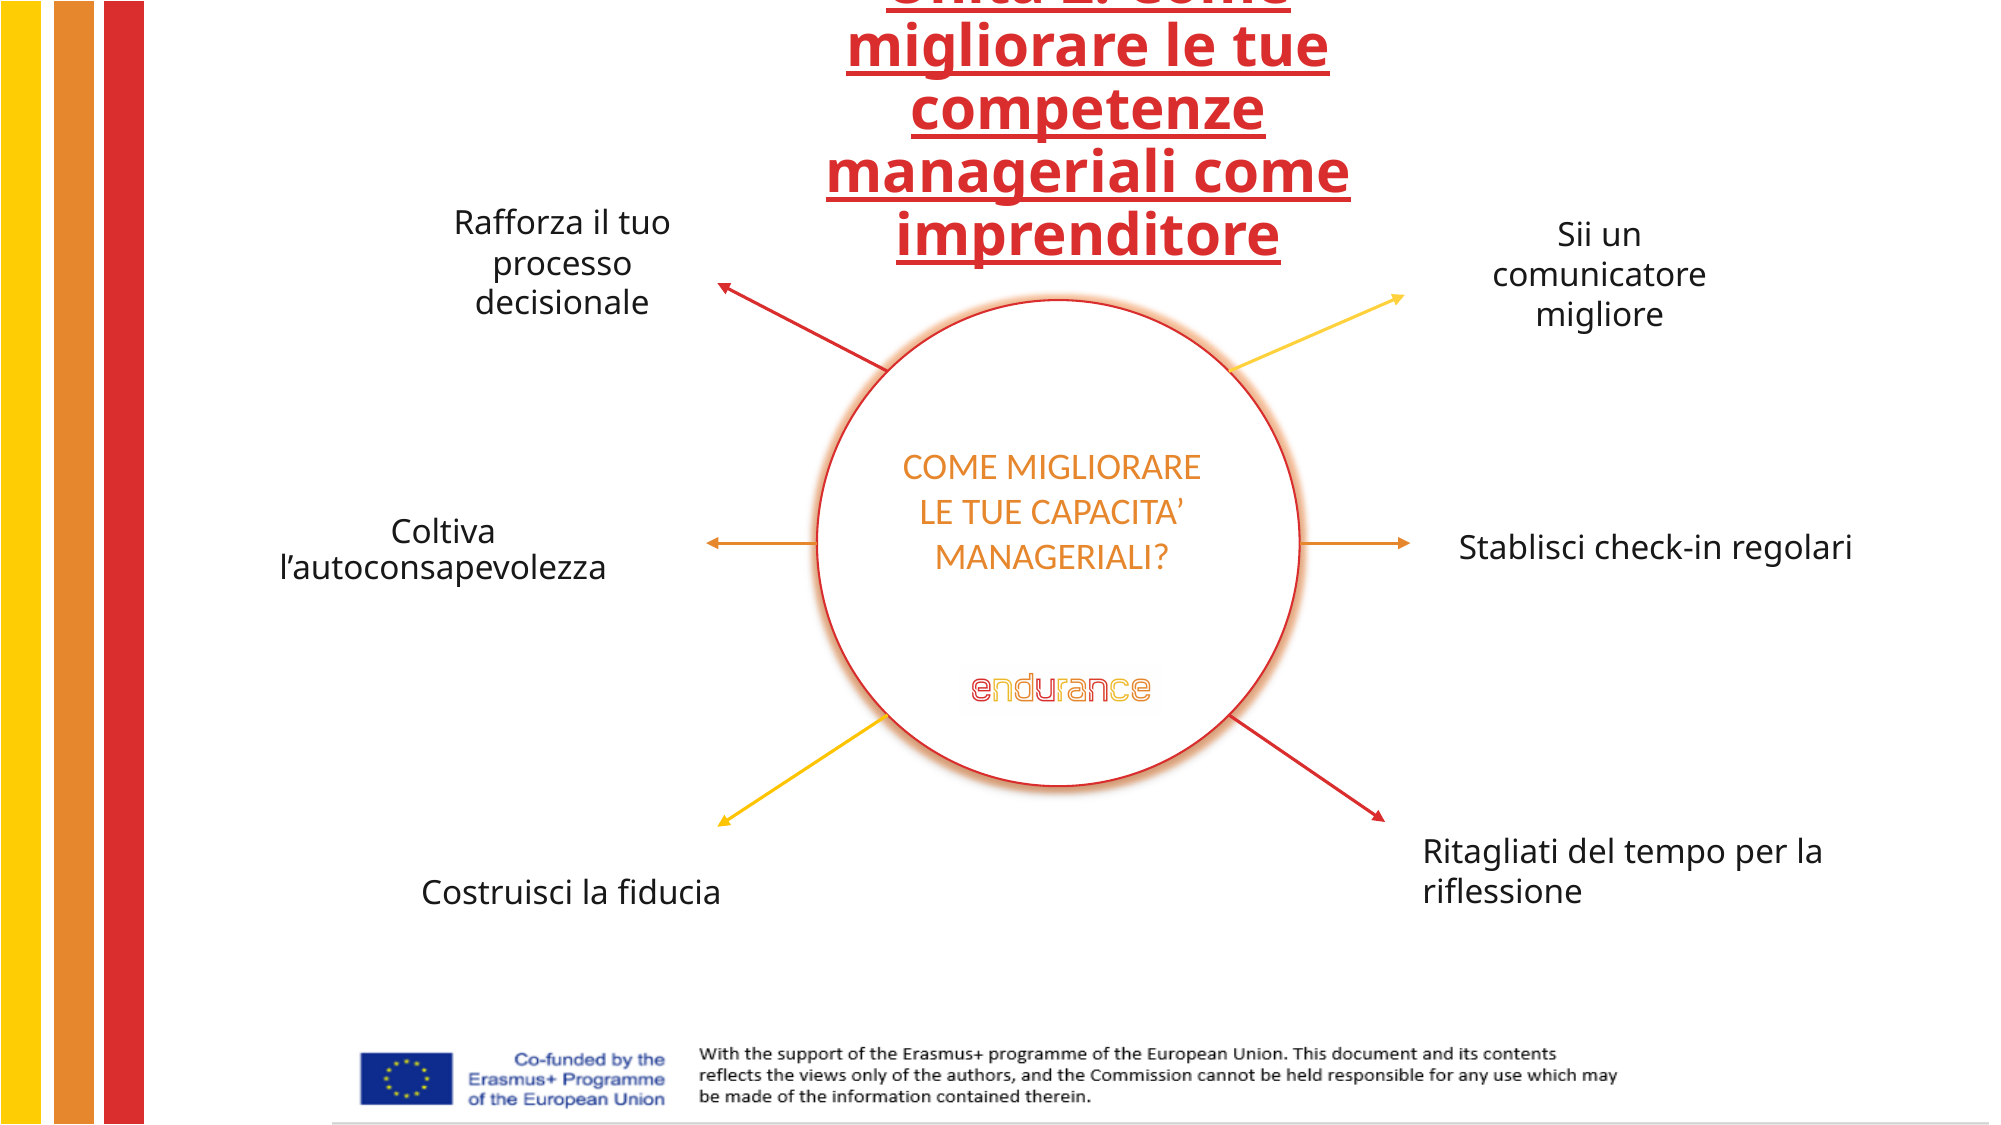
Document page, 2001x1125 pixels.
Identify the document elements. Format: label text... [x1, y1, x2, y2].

text_box Stablisci check-in regolari [1441, 438, 1891, 655]
text_box [52, 0, 96, 1125]
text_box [1228, 294, 1405, 372]
text_box Sii un comunicatore migliore [1441, 165, 1759, 382]
text_box COME MIGLIORARE LE TUE CAPACITA’ MANAGERIALI? [882, 434, 1222, 585]
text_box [1228, 714, 1385, 822]
picture [331, 1032, 1989, 1125]
text_box [102, 0, 146, 1125]
title Unità 2. Come migliorare le tue competenze manageriali come imprenditore [759, 165, 1417, 276]
picture [959, 665, 1162, 715]
text_box Costruisci la fiducia [403, 783, 762, 999]
text_box [0, 0, 43, 1125]
text_box Rafforza il tuo processo decisionale [383, 153, 742, 370]
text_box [717, 714, 888, 827]
text_box [815, 299, 1301, 788]
text_box Coltiva l’autoconsapevolezza [222, 467, 664, 683]
text_box Ritagliati del tempo per la riflessione [1404, 762, 1952, 979]
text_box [717, 283, 888, 372]
